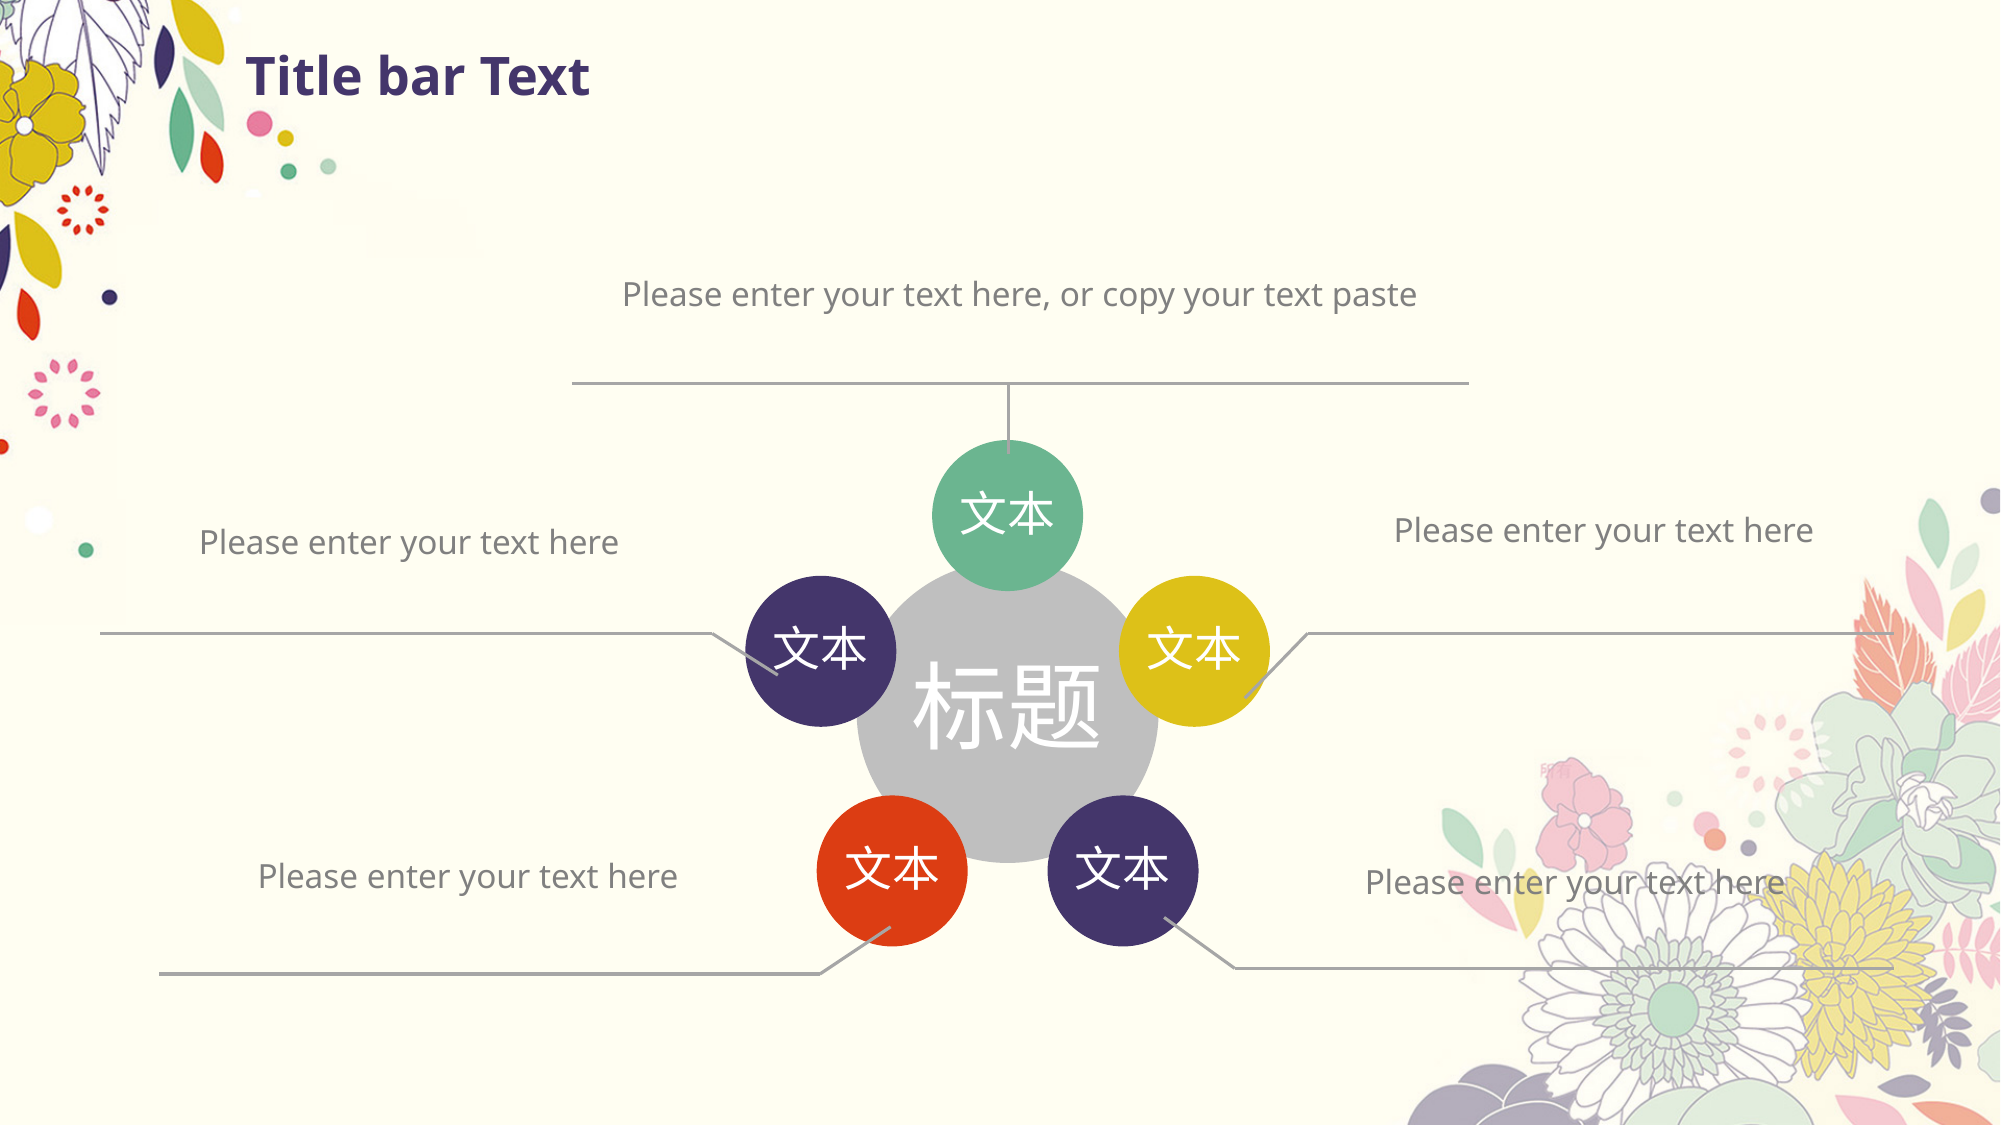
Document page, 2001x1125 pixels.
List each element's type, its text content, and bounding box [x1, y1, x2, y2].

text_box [1244, 633, 1895, 699]
title Title bar Text [230, 42, 1956, 115]
text_box Please enter your text here, or copy your text paste [571, 253, 1470, 321]
picture [0, 0, 2001, 1125]
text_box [158, 926, 891, 975]
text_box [1164, 917, 1895, 969]
text_box Please enter your text here [1458, 842, 1918, 909]
text_box Please enter your text here [158, 835, 557, 903]
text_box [99, 633, 778, 676]
text_box Please enter your text here [1458, 489, 1918, 557]
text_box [557, 430, 1458, 956]
text_box Please enter your text here [99, 501, 557, 569]
